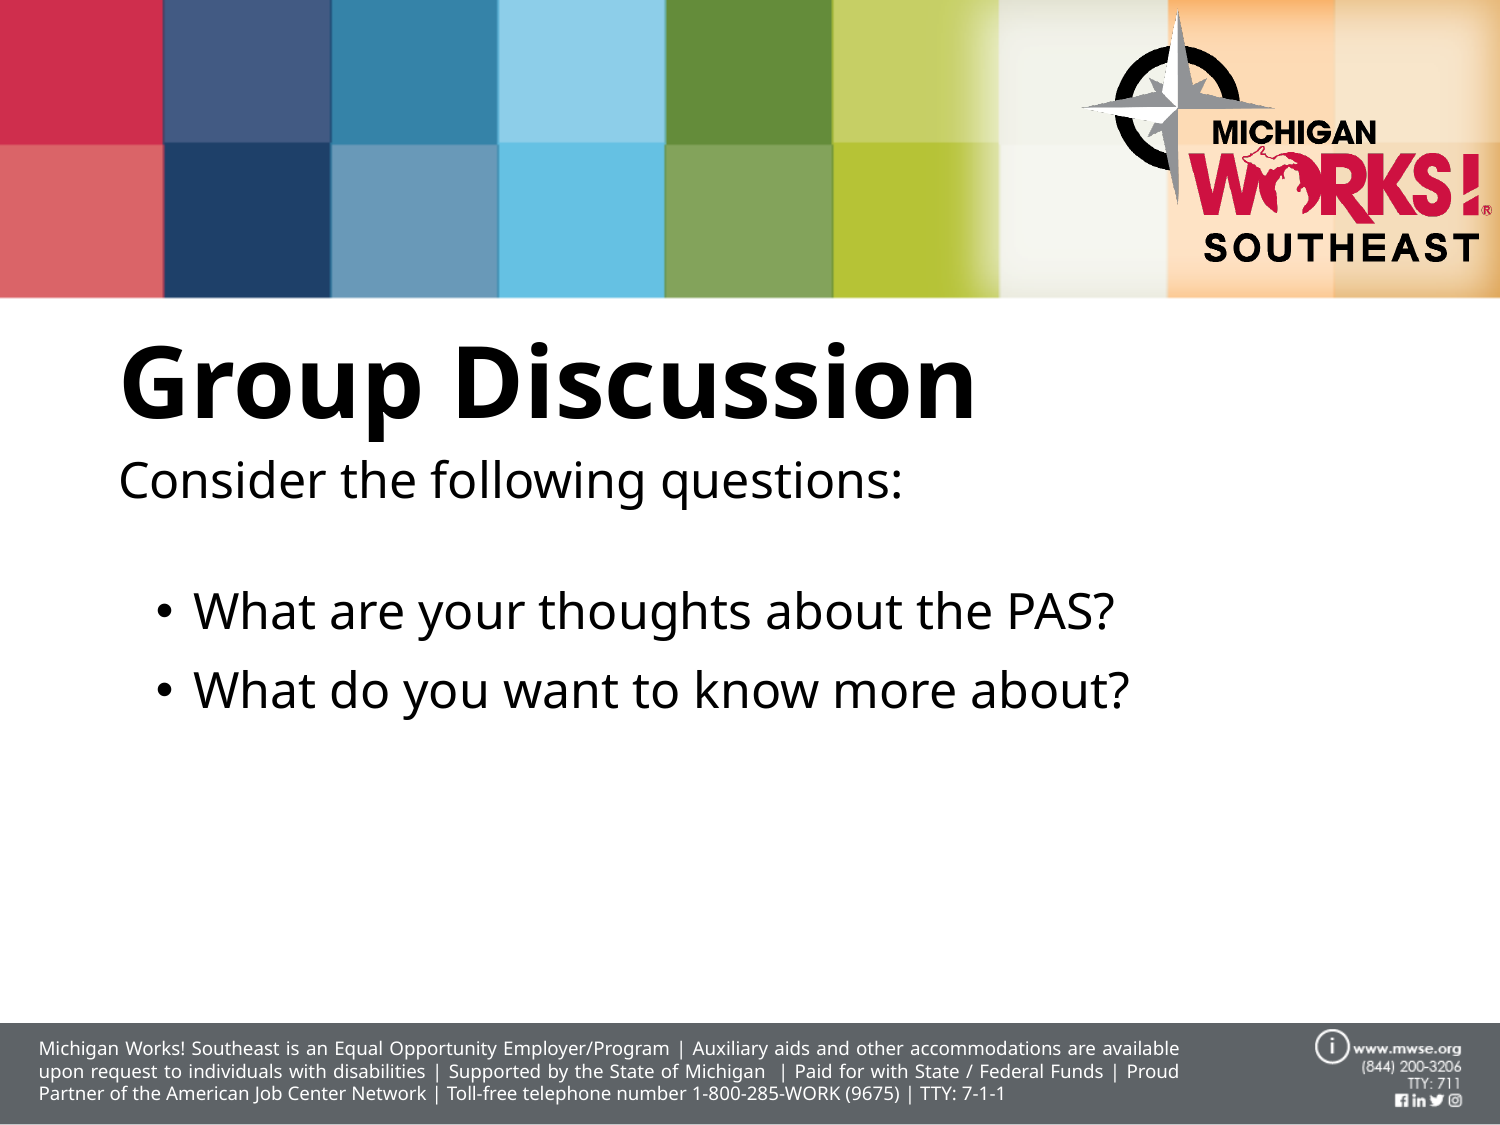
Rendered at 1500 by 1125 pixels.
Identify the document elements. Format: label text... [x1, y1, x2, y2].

title Group Discussion [103, 302, 1397, 447]
picture [0, 0, 1500, 1023]
list Consider the following questions: What are your thoughts about the PAS? What do you want to know more about? [103, 447, 1397, 507]
text_box [103, 507, 1421, 1125]
picture [1421, 1028, 1466, 1112]
